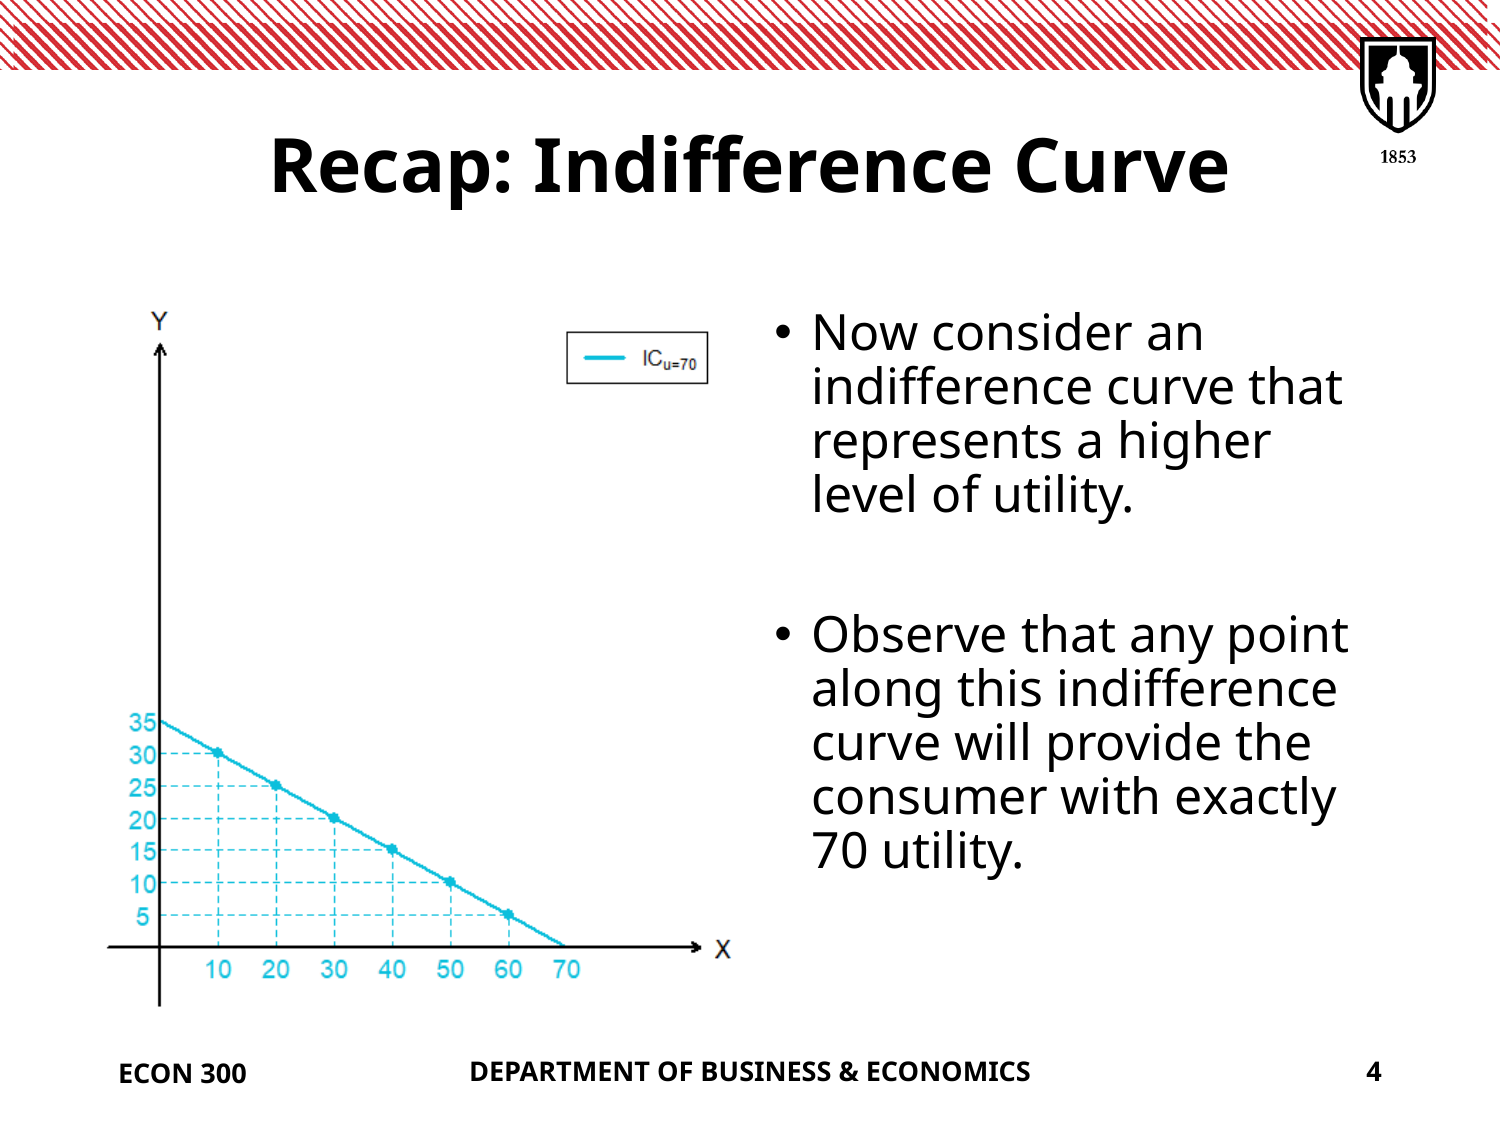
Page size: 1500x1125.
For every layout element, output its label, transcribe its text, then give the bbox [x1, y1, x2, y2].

slide_number ECON 300 [103, 1042, 277, 1103]
title Recap: Indifference Curve [103, 59, 1397, 278]
list Now consider an indifference curve that represents a higher level of utility. Observe that any point along this indifference curve will provide the consumer with exactly 70 utility. [759, 299, 1397, 1014]
slide_number 4 [1059, 1042, 1397, 1103]
picture [103, 302, 741, 1011]
picture [0, 0, 1500, 163]
footer DEPARTMENT OF BUSINESS & ECONOMICS [277, 1042, 1059, 1103]
